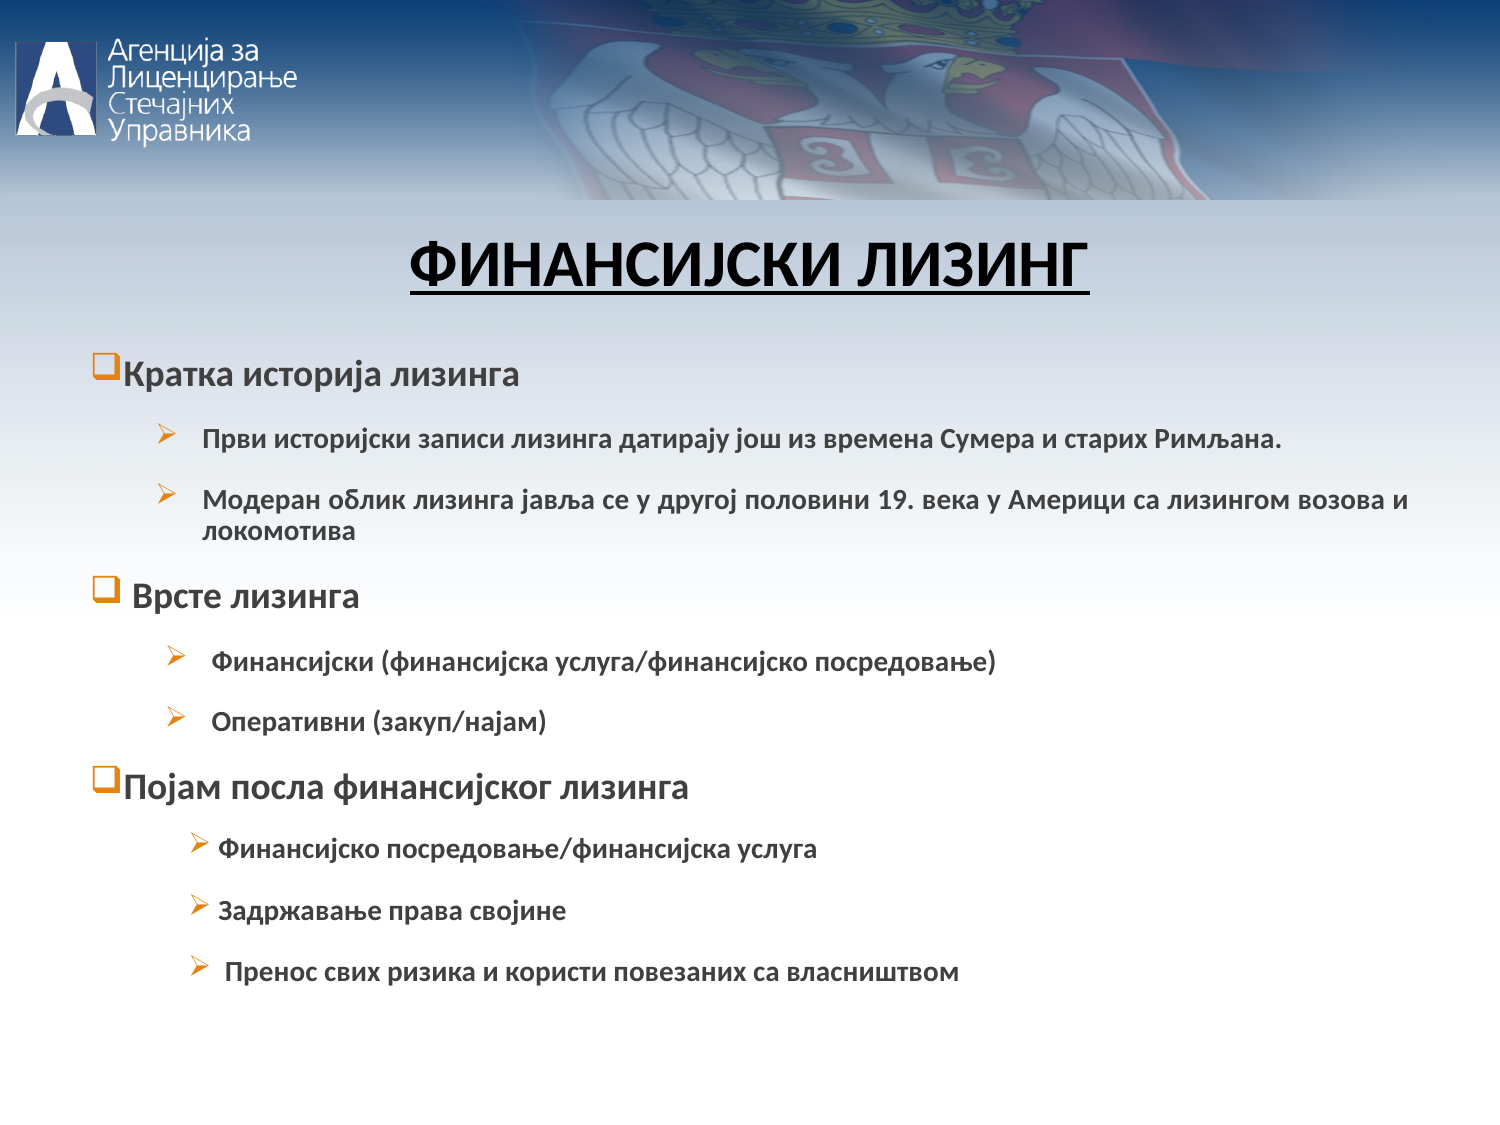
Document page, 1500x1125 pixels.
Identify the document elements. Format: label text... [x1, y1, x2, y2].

list ФИНАНСИЈСКИ ЛИЗИНГ Кратка историја лизинга Први историјски записи лизинга датирају још из времена Сумера и старих Римљана. Модеран облик лизинга јавља се у другој половини 19. века у Америци са лизингом возова и локомотива Врсте лизинга Финансијски (финансијска услуга/финансијско посредовање) Оперативни (закуп/најам) Појам посла финансијског лизинга Финансијско посредовање/финансијска услуга Задржавање права својине Пренос свих ризика и користи повезаних са власништвом [75, 212, 1425, 1009]
text_box [135, 19, 1500, 207]
picture [0, 0, 1500, 1113]
